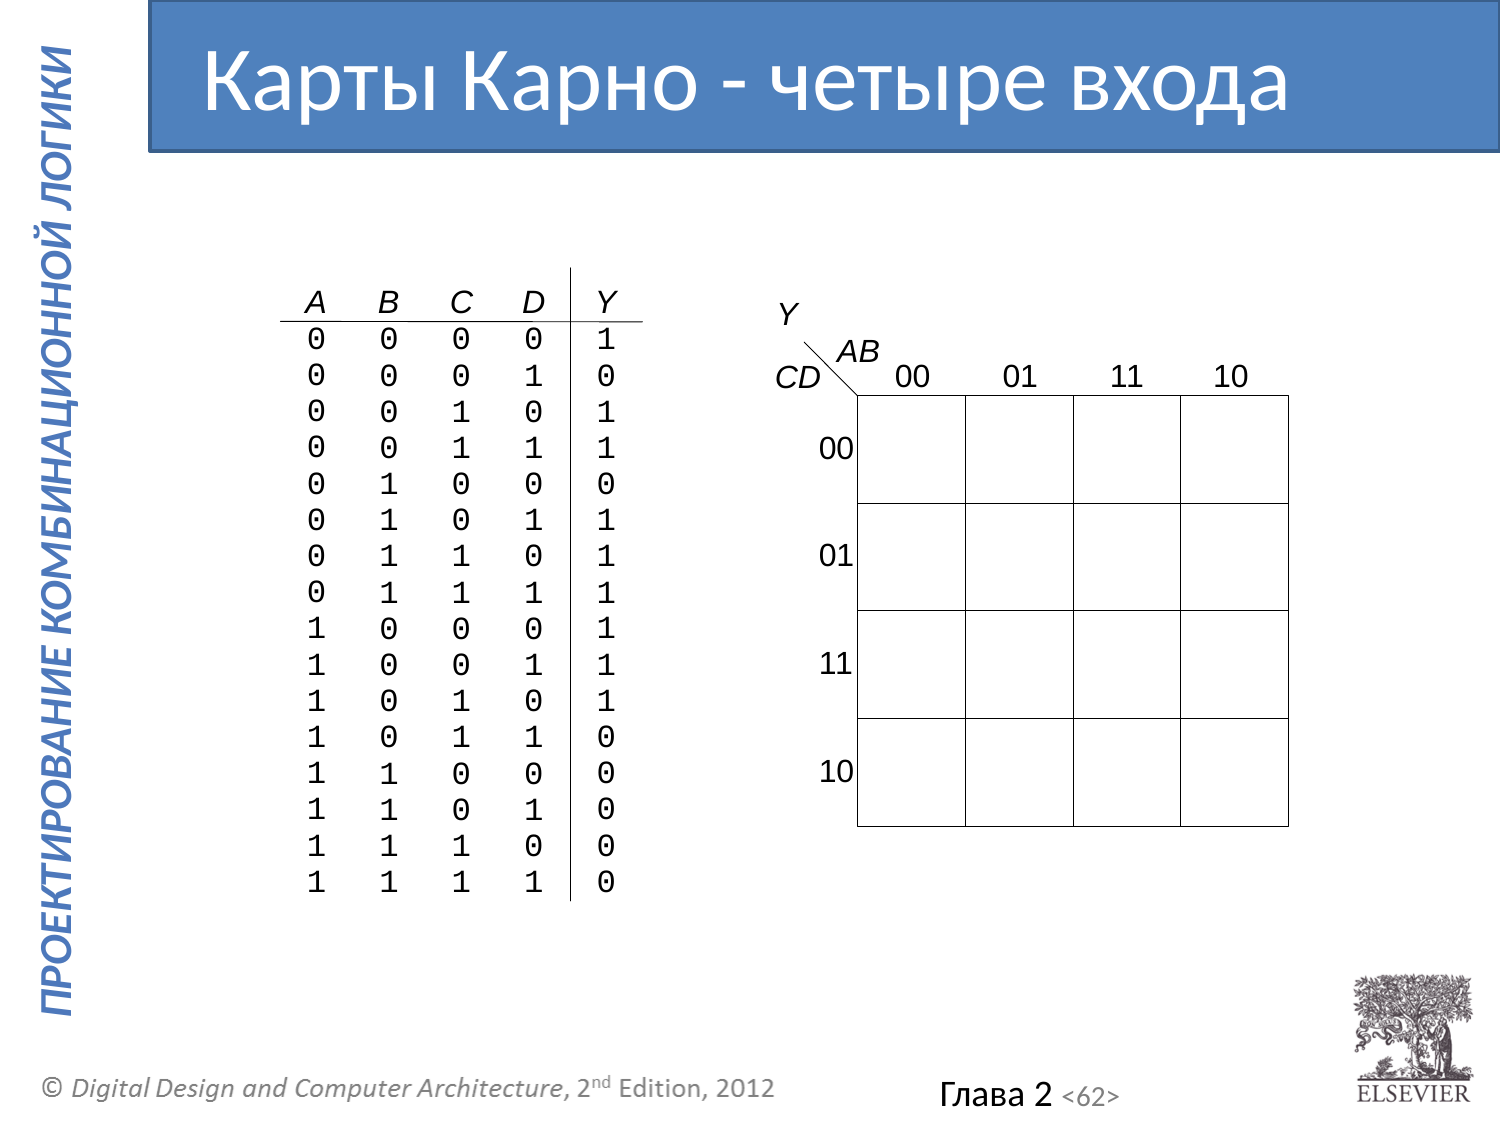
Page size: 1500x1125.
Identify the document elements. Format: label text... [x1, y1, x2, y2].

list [274, 262, 649, 926]
text_box Карты Карно - четыре входа [187, 11, 1488, 136]
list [749, 287, 1295, 913]
picture [0, 0, 1500, 1125]
